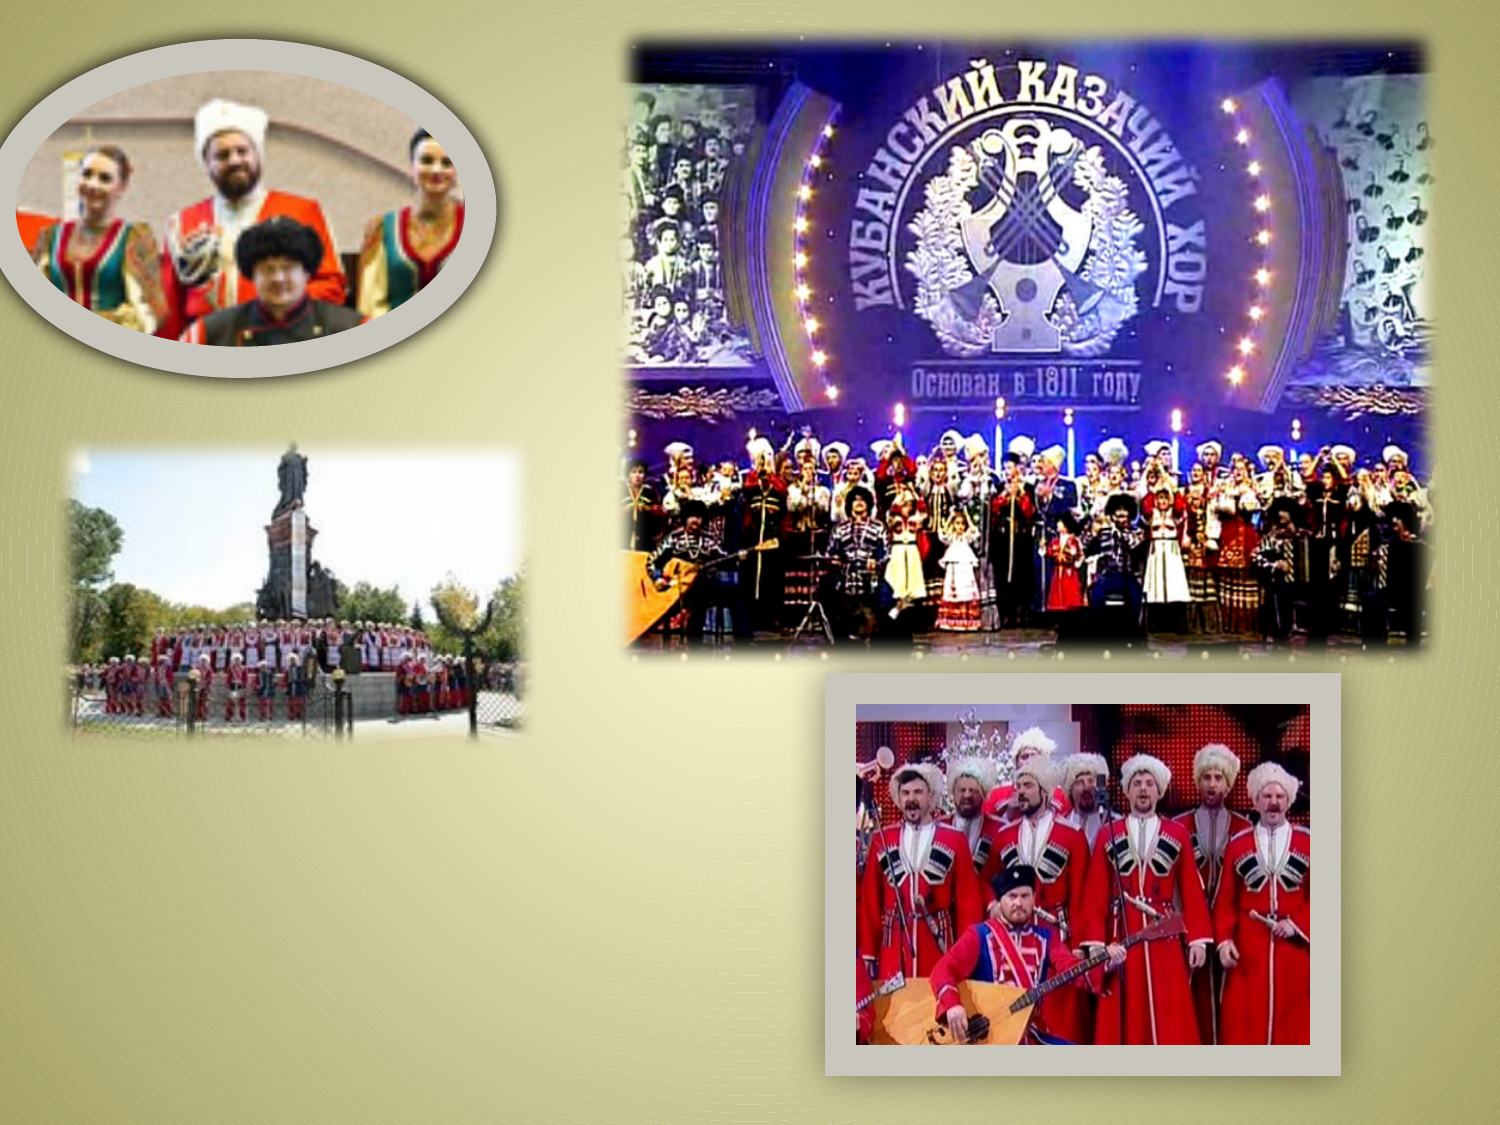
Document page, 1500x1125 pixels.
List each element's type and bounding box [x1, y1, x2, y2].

picture [855, 703, 1311, 1045]
picture [52, 432, 538, 750]
picture [0, 54, 482, 363]
picture [612, 23, 1444, 670]
